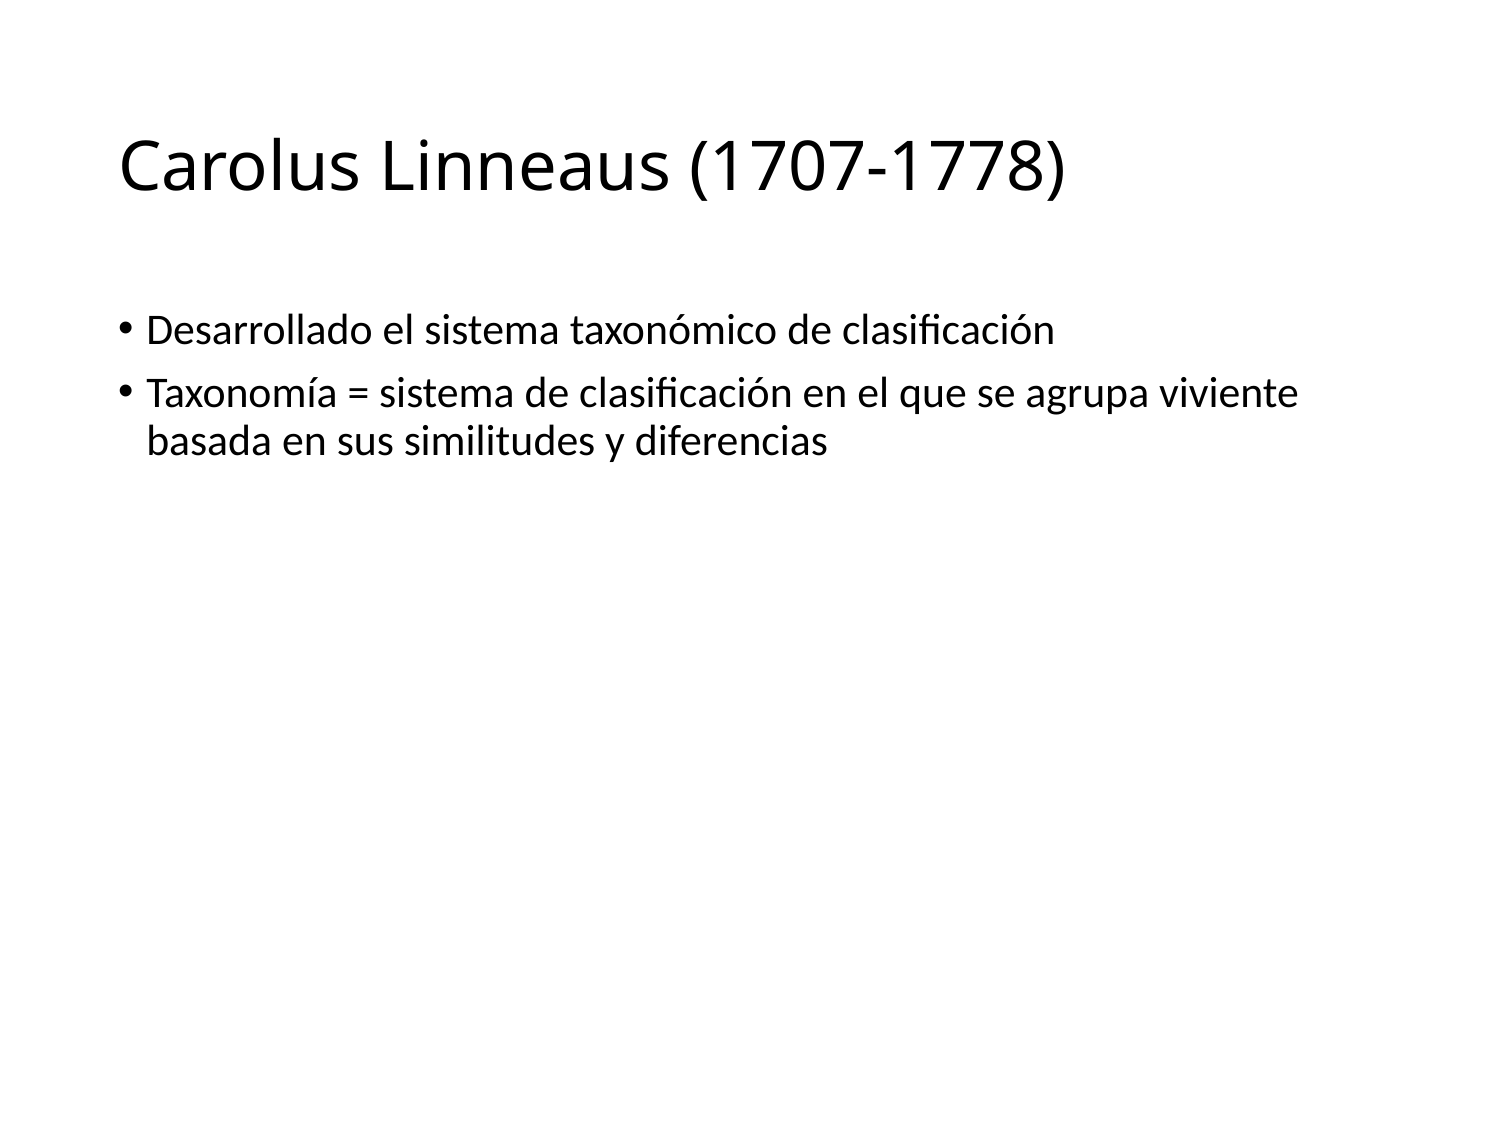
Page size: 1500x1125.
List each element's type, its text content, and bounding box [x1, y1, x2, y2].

title Carolus Linneaus (1707-1778) [103, 59, 1397, 278]
list Desarrollado el sistema taxonómico de clasificación Taxonomía = sistema de clasificación en el que se agrupa viviente basada en sus similitudes y diferencias [103, 299, 1397, 1014]
